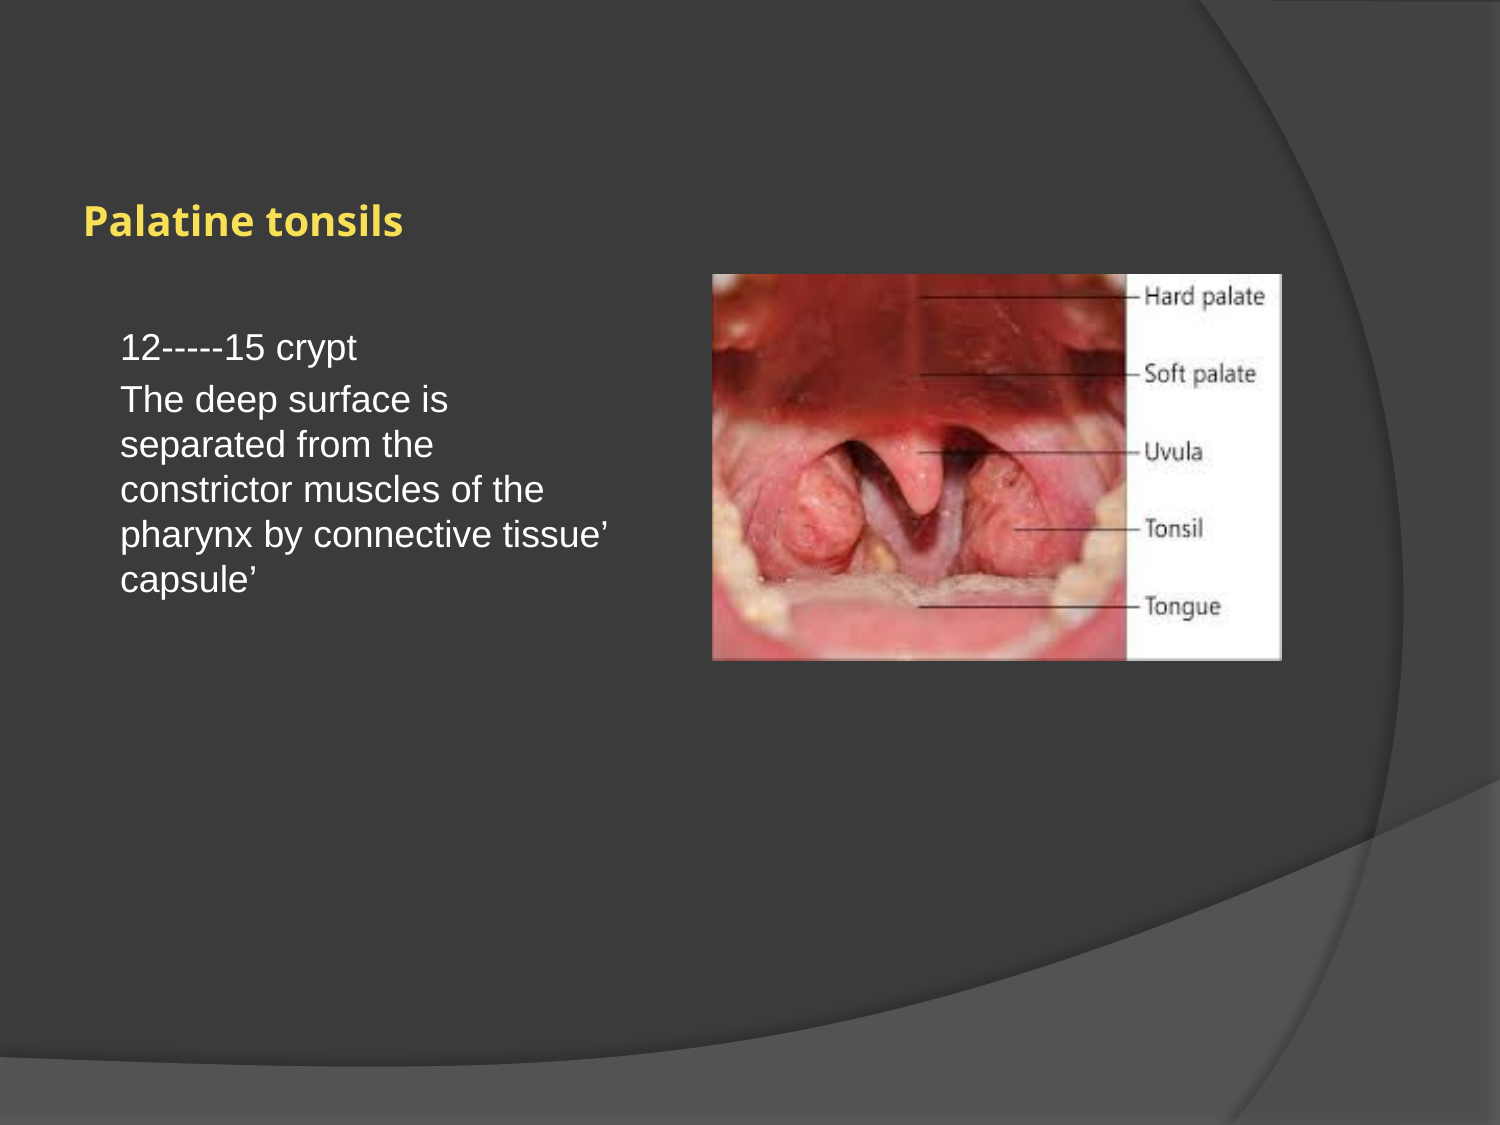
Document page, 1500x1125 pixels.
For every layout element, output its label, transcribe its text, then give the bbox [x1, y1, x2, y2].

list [712, 274, 1282, 661]
title Palatine tonsils [75, 194, 600, 315]
list 12-----15 crypt The deep surface is separated from the constrictor muscles of the pharynx by connective tissue’ capsule’ [112, 275, 625, 600]
